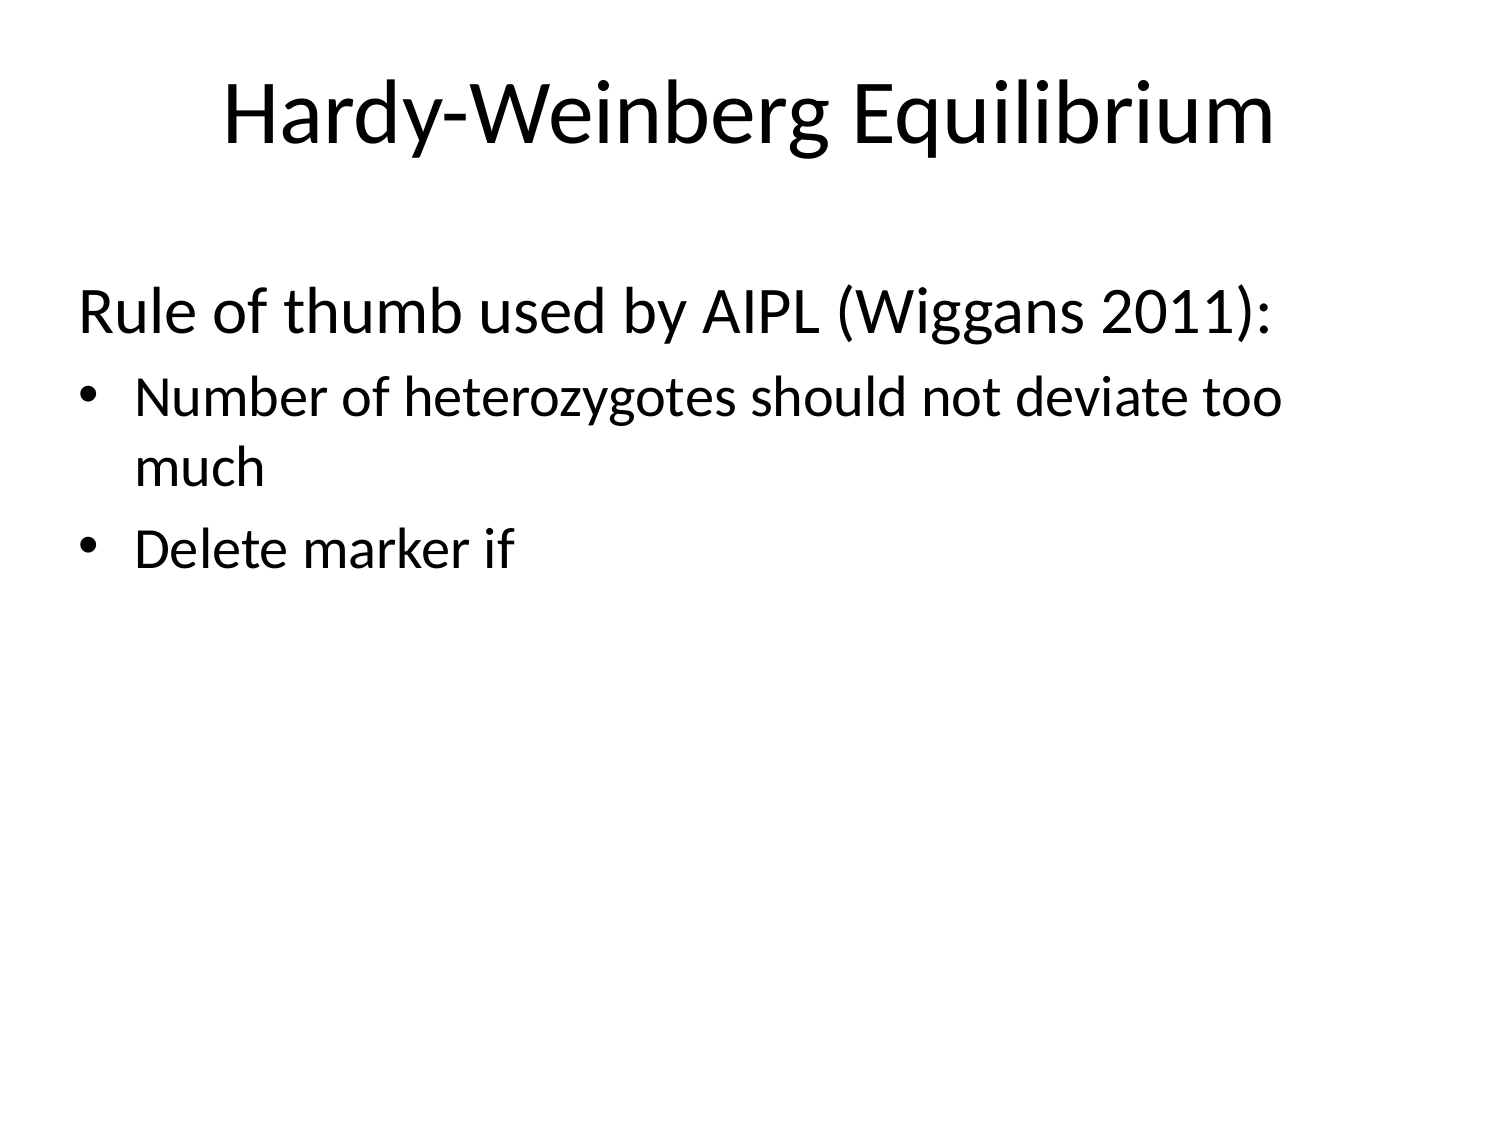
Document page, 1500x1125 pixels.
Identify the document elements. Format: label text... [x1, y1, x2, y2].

title Hardy-Weinberg Equilibrium [75, 41, 1425, 172]
